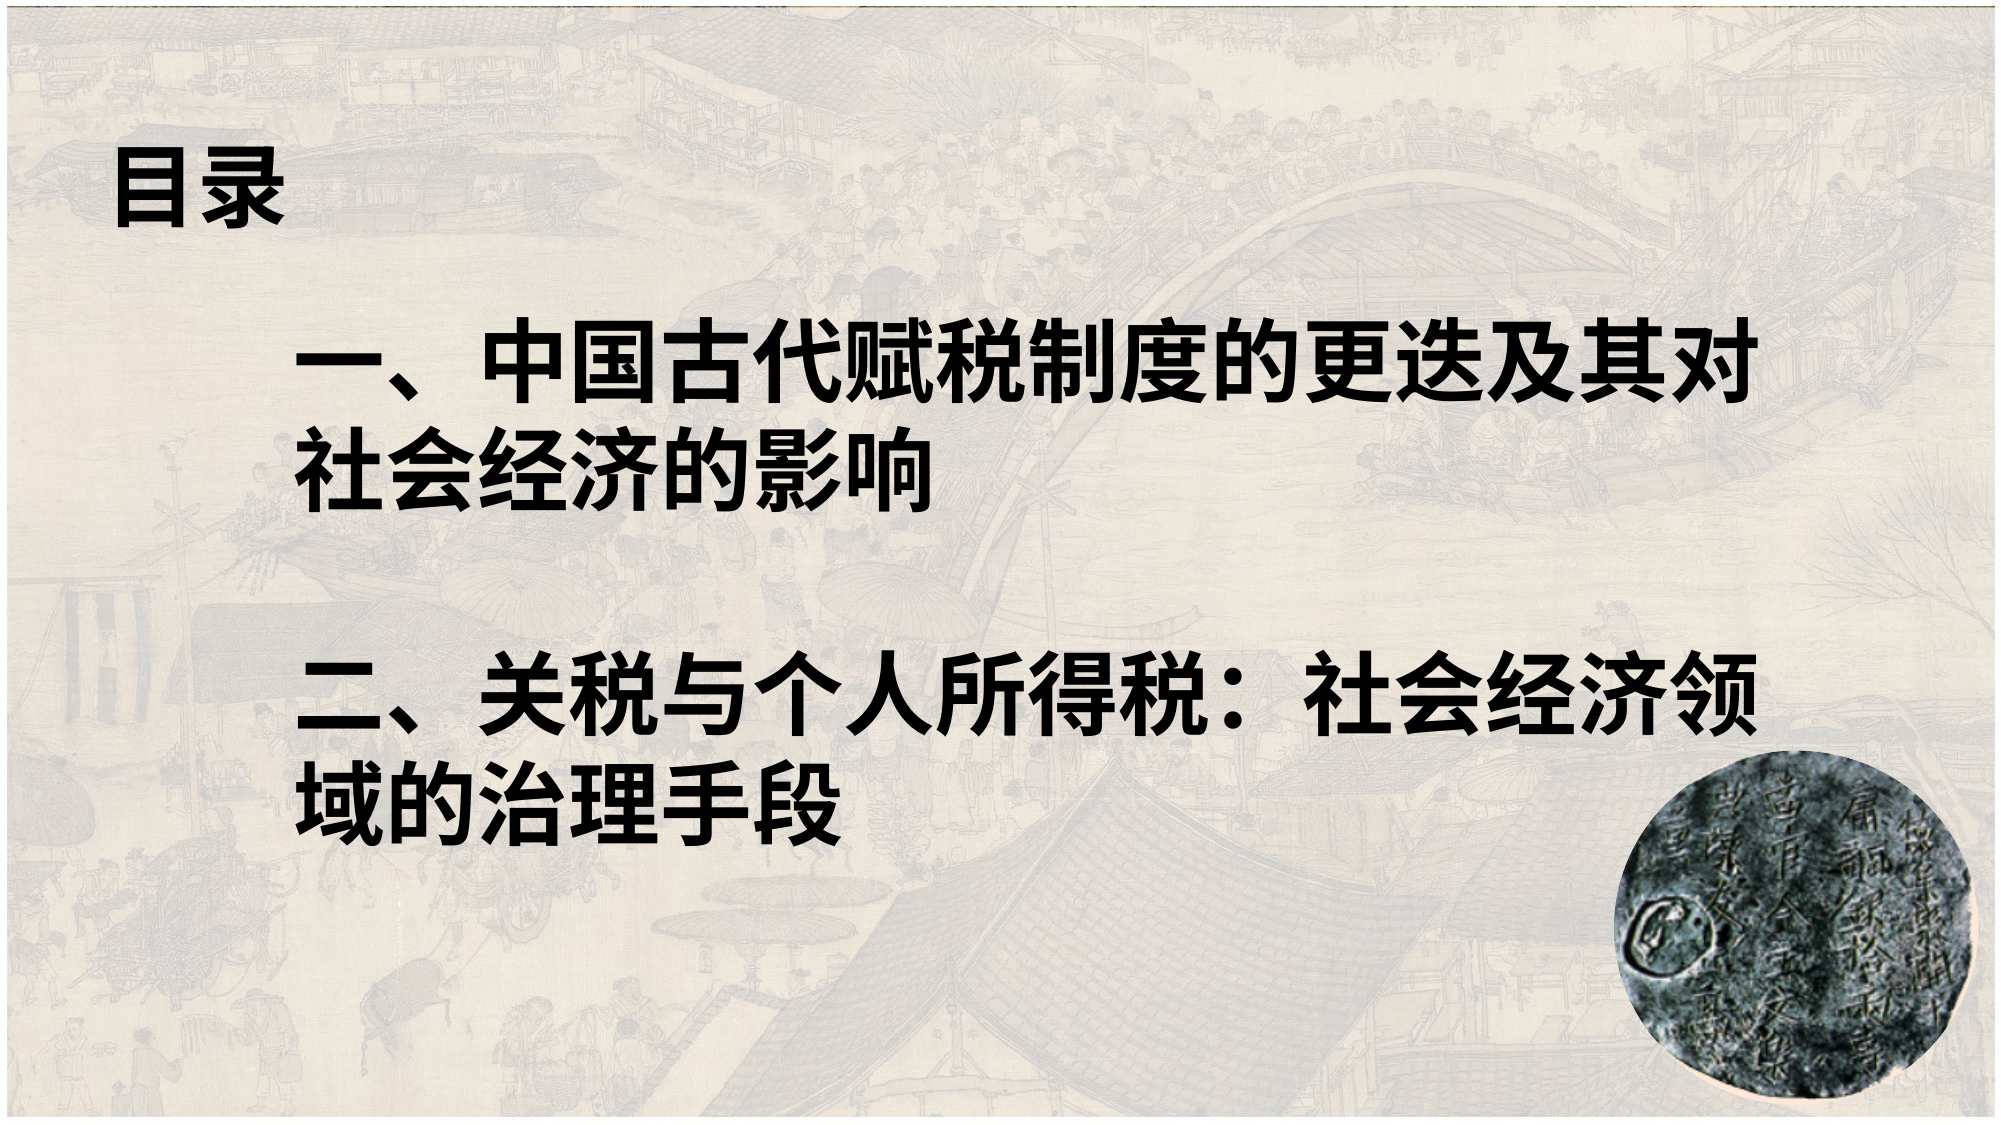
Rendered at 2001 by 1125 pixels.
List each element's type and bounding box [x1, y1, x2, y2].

picture [1613, 750, 1979, 1106]
picture [0, 0, 2001, 7]
text_box [90, 121, 1808, 868]
